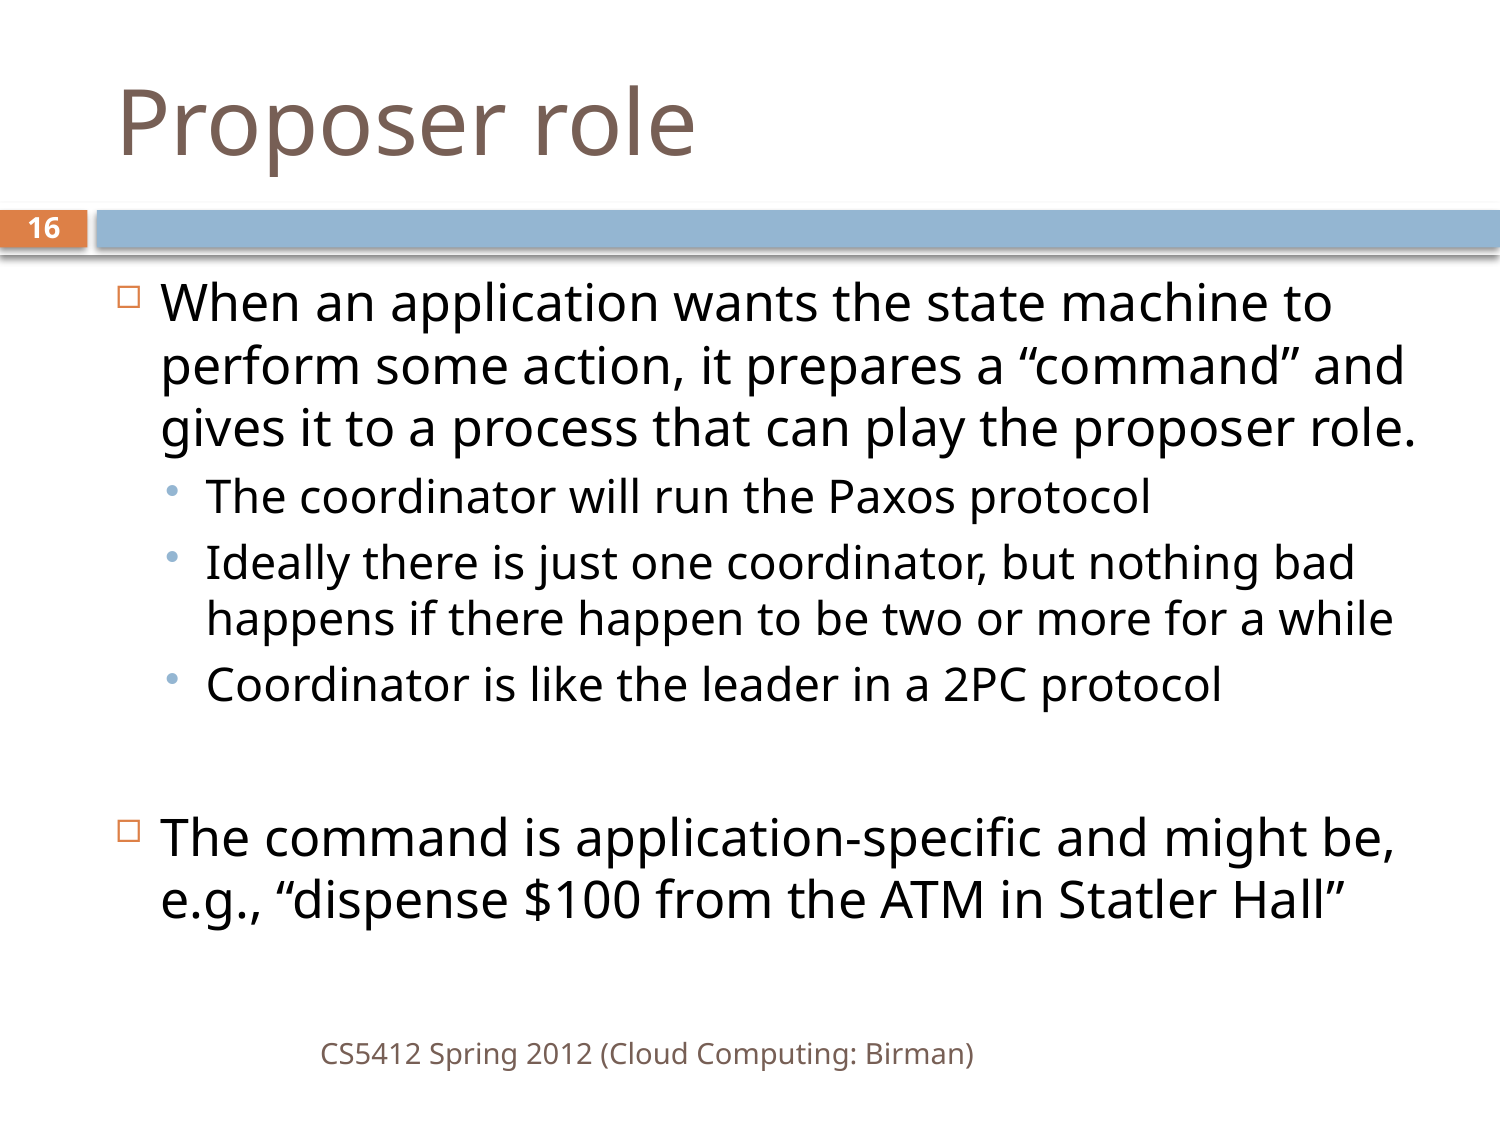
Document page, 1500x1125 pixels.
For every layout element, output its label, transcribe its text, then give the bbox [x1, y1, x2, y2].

list When an application wants the state machine to perform some action, it prepares a “command” and gives it to a process that can play the proposer role. The coordinator will run the Paxos protocol Ideally there is just one coordinator, but nothing bad happens if there happen to be two or more for a while Coordinator is like the leader in a 2PC protocol The command is application-specific and might be, e.g., “dispense $100 from the ATM in Statler Hall” [100, 262, 1438, 1000]
footer CS5412 Spring 2012 (Cloud Computing: Birman) [99, 1024, 990, 1085]
slide_number 16 [0, 208, 88, 249]
title Proposer role [100, 37, 1438, 200]
